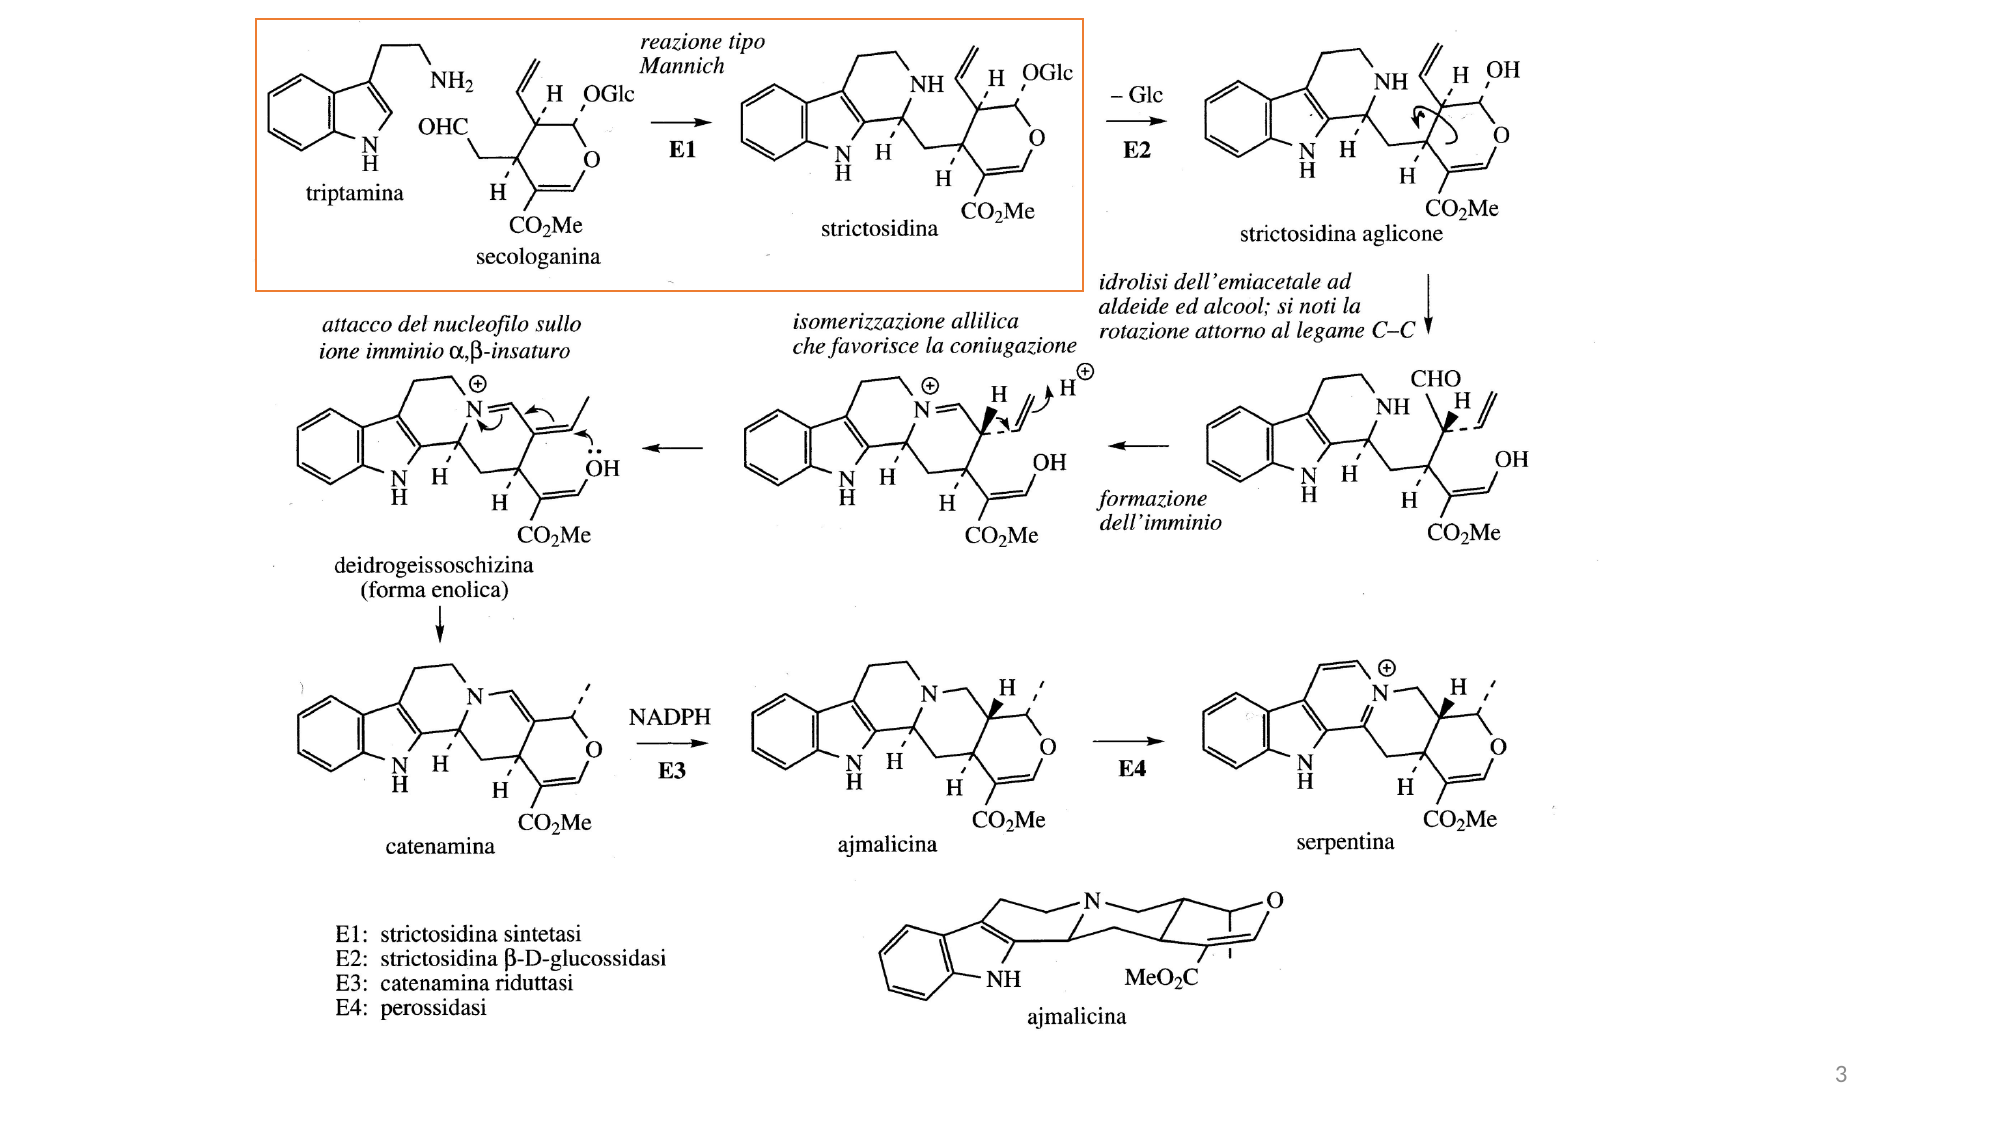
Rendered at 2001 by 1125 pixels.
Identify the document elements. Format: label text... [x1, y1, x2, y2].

slide_number 3 [1412, 1042, 1863, 1103]
picture [252, 0, 1603, 1048]
